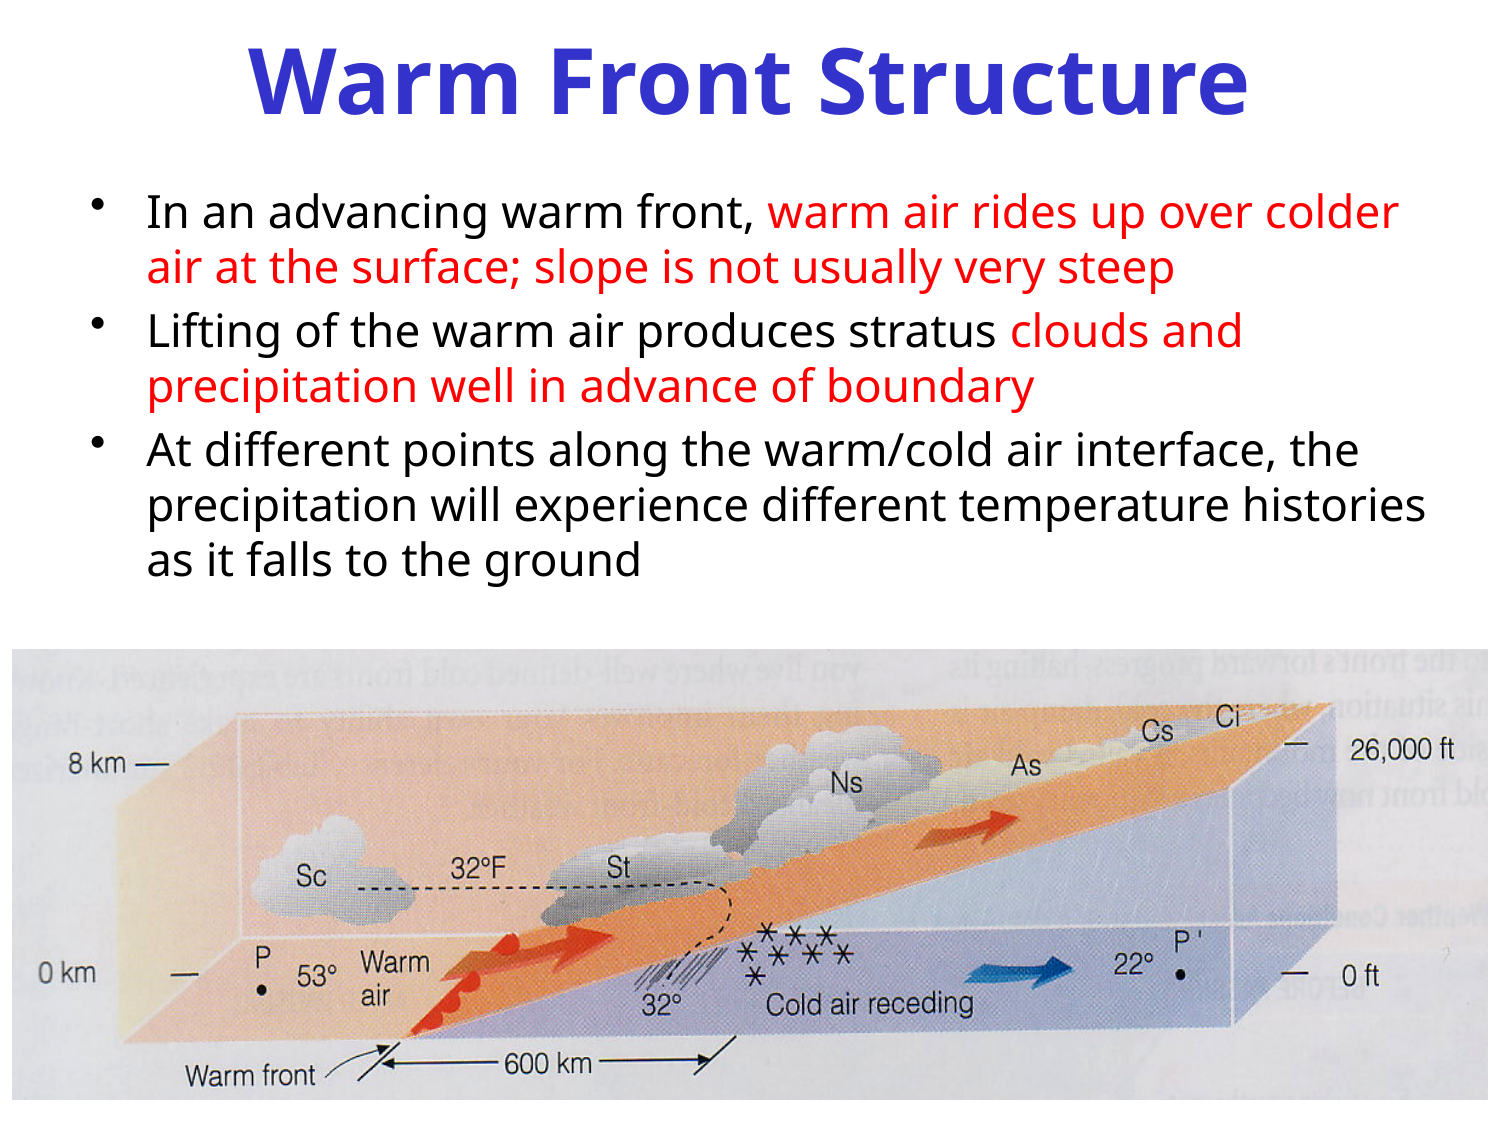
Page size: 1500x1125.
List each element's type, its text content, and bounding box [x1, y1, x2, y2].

list In an advancing warm front, warm air rides up over colder air at the surface; slope is not usually very steep Lifting of the warm air produces stratus clouds and precipitation well in advance of boundary At different points along the warm/cold air interface, the precipitation will experience different temperature histories as it falls to the ground [75, 174, 1450, 648]
picture [12, 649, 1488, 1101]
title Warm Front Structure [37, 37, 1463, 118]
